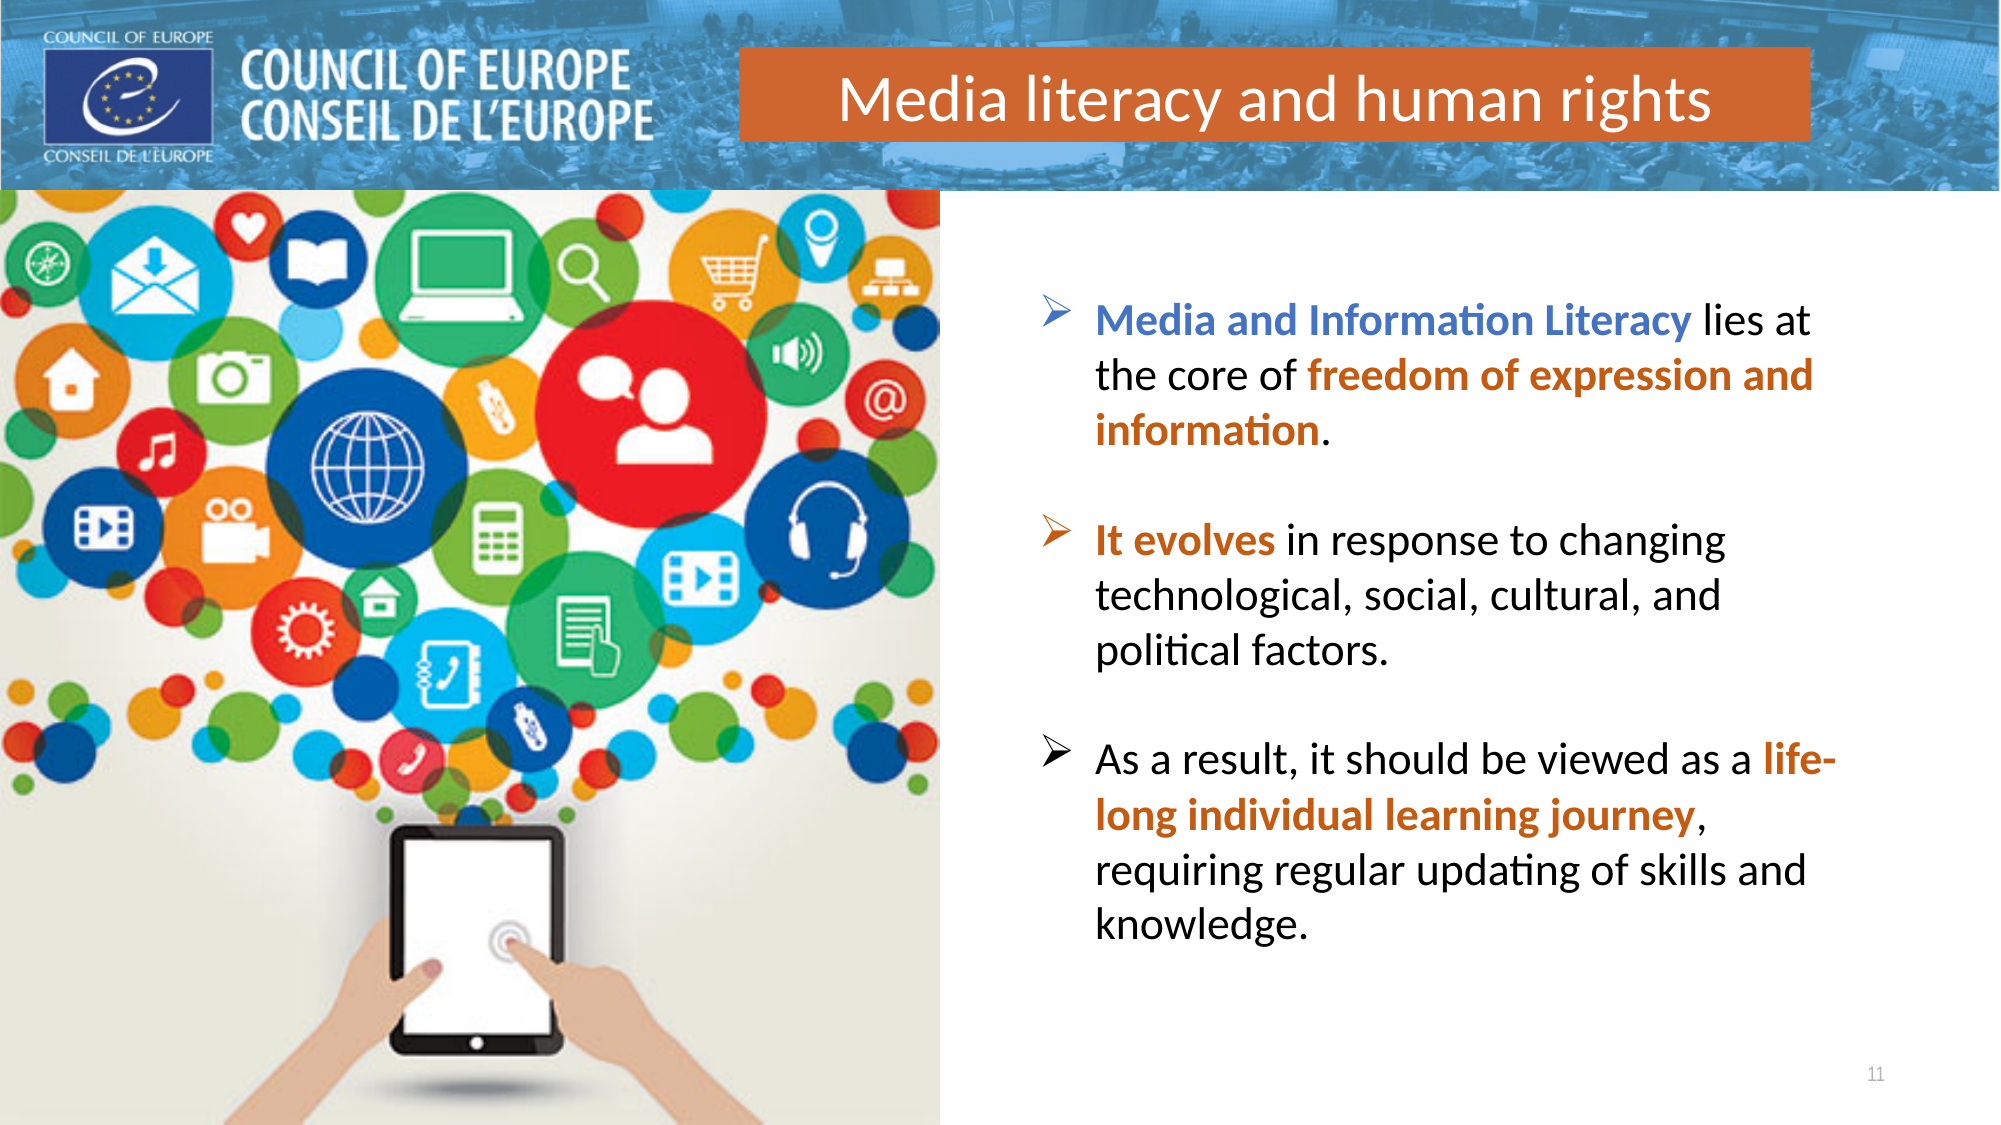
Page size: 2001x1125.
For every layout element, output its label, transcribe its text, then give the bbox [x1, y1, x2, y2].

slide_number 11 [1433, 1042, 1900, 1103]
picture [0, 0, 2000, 1125]
text_box Media and Information Literacy lies at the core of freedom of expression and information. It evolves in response to changing technological, social, cultural, and political factors. As a result, it should be viewed as a life-long individual learning journey, requiring regular updating of skills and knowledge. [1024, 282, 1857, 957]
